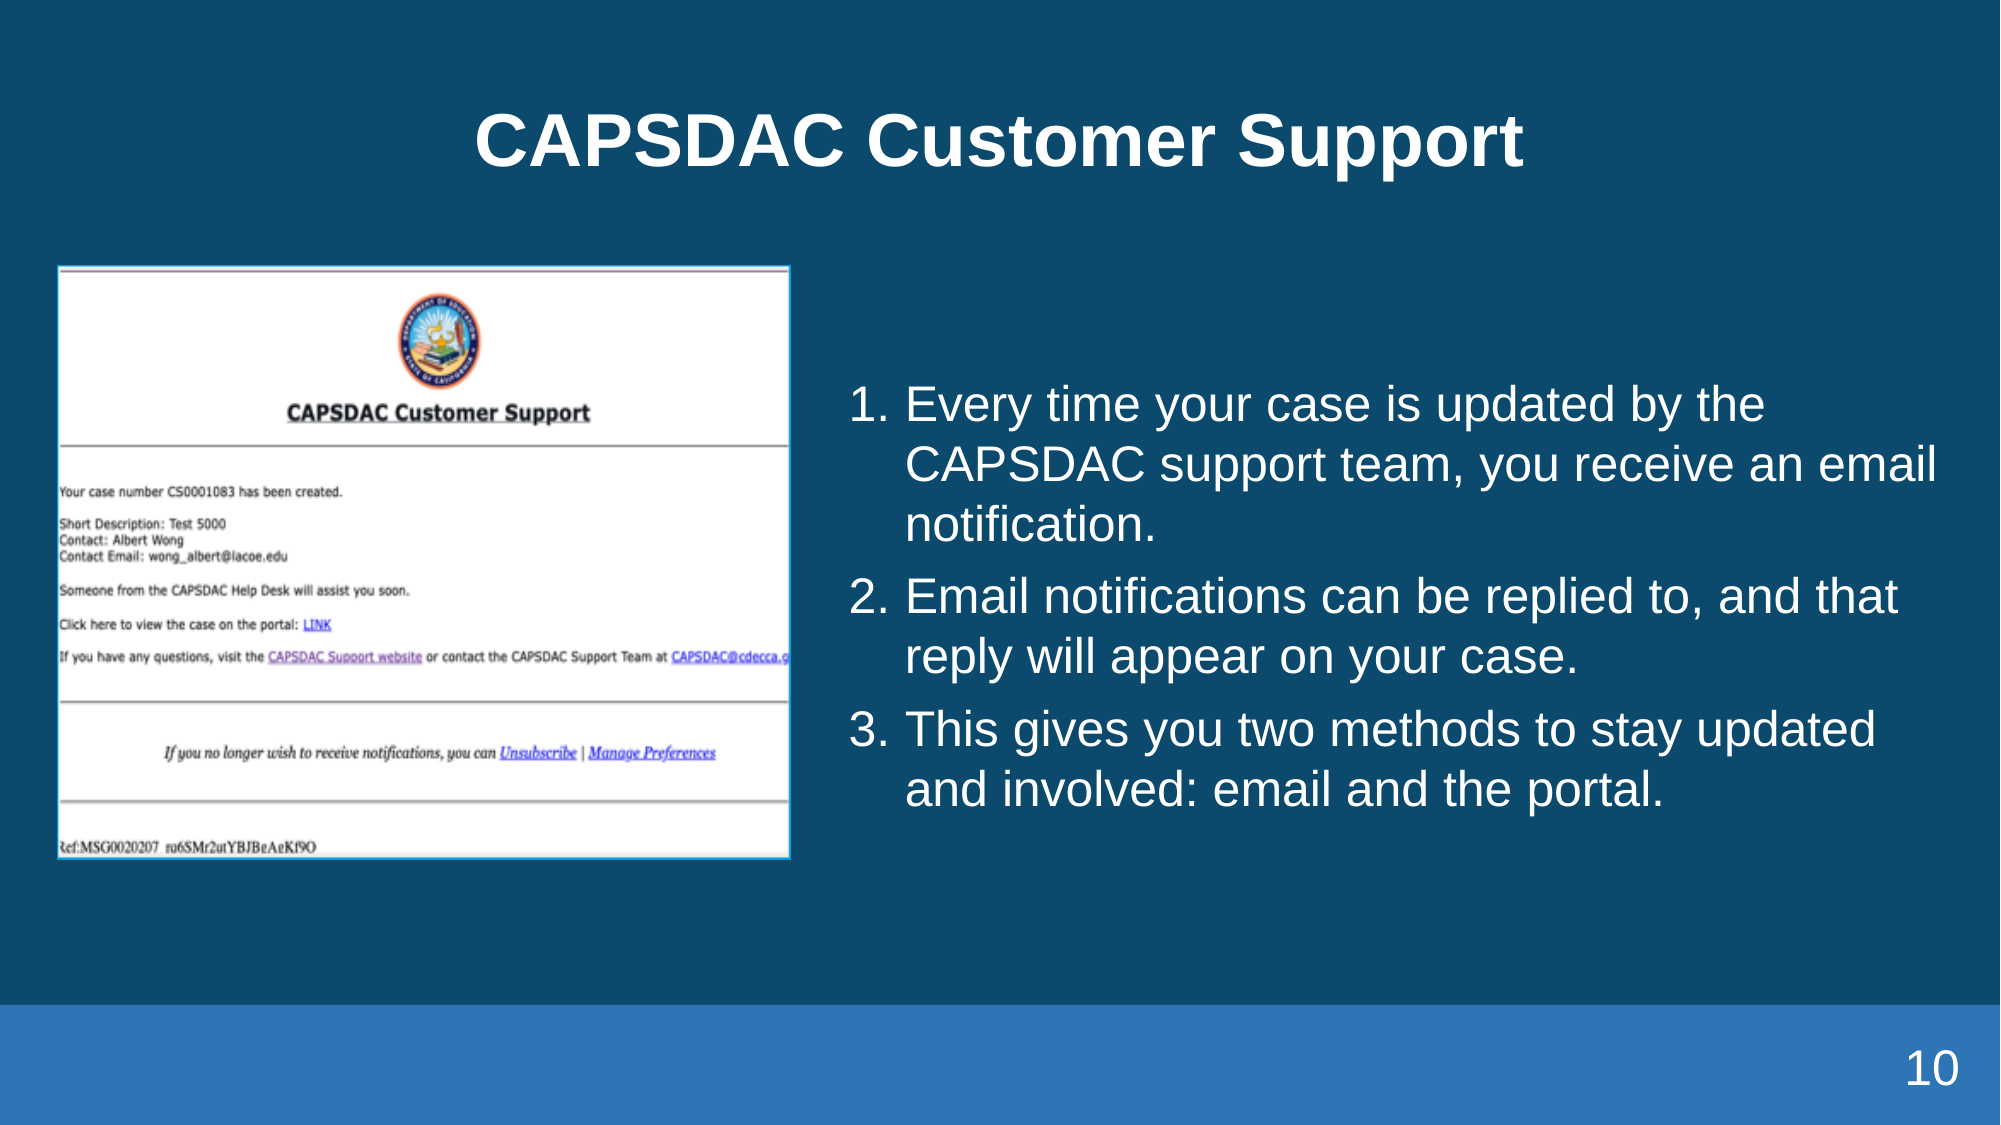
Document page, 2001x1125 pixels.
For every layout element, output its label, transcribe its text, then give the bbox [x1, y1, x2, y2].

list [57, 265, 791, 860]
text_box Every time your case is updated by the CAPSDAC support team, you receive an email notification. Email notifications can be replied to, and that reply will appear on your case. This gives you two methods to stay updated and involved: email and the portal. [833, 363, 1954, 824]
title CAPSDAC Customer Support [24, 33, 1975, 251]
slide_number 10 [1524, 1035, 1975, 1095]
